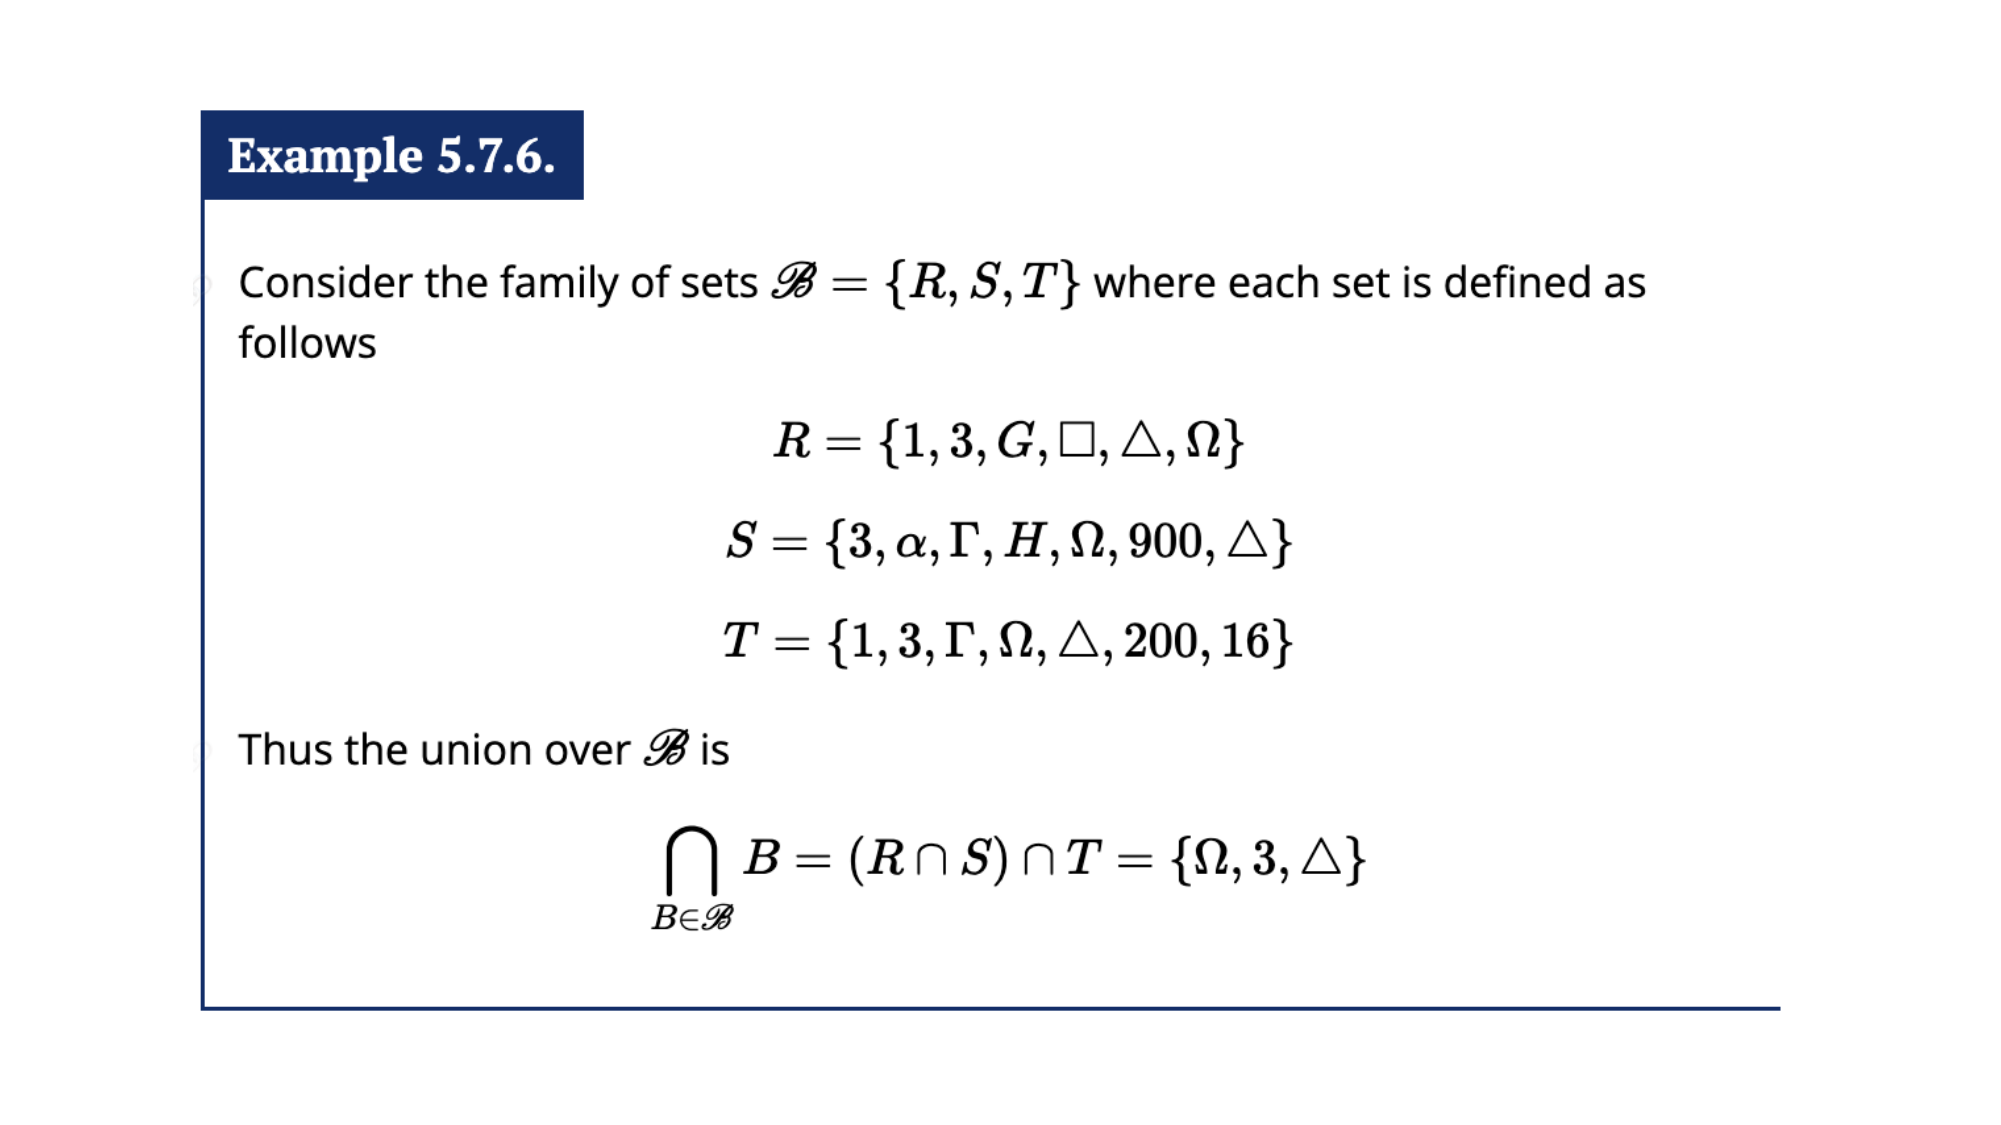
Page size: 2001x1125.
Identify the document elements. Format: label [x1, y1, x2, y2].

picture [193, 96, 1807, 1029]
